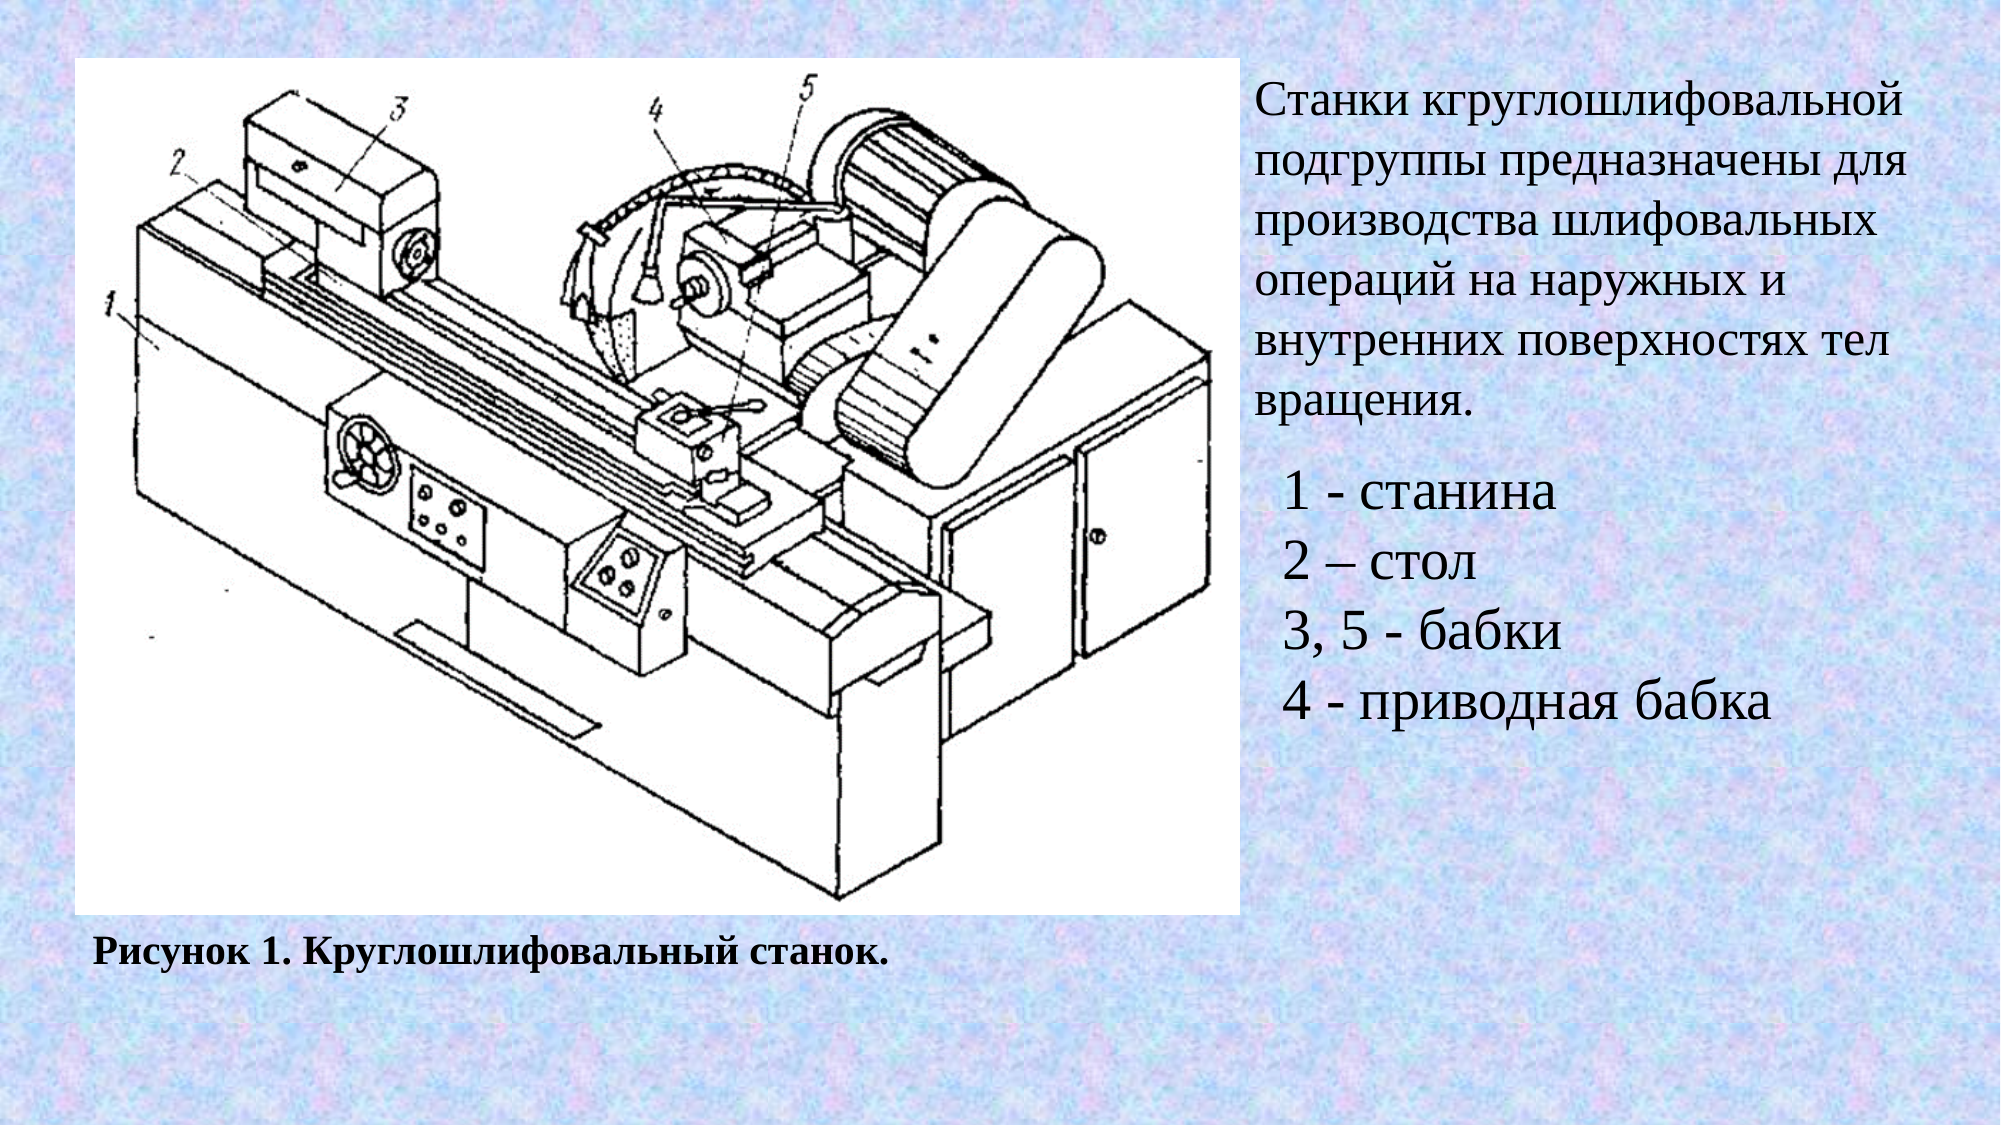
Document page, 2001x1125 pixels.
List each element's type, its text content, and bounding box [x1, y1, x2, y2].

text_box Станки кгруглошлифовальной подгруппы предназначены для производства шлифовальных операций на наружных и внутренних поверхностях тел вращения. [1240, 58, 1959, 434]
text_box Рисунок 1. Круглошлифовальный станок. [78, 915, 905, 980]
picture [0, 0, 2001, 1125]
text_box 1 - станина 2 – стол 3, 5 - бабки 4 - приводная бабка [1267, 443, 1926, 739]
